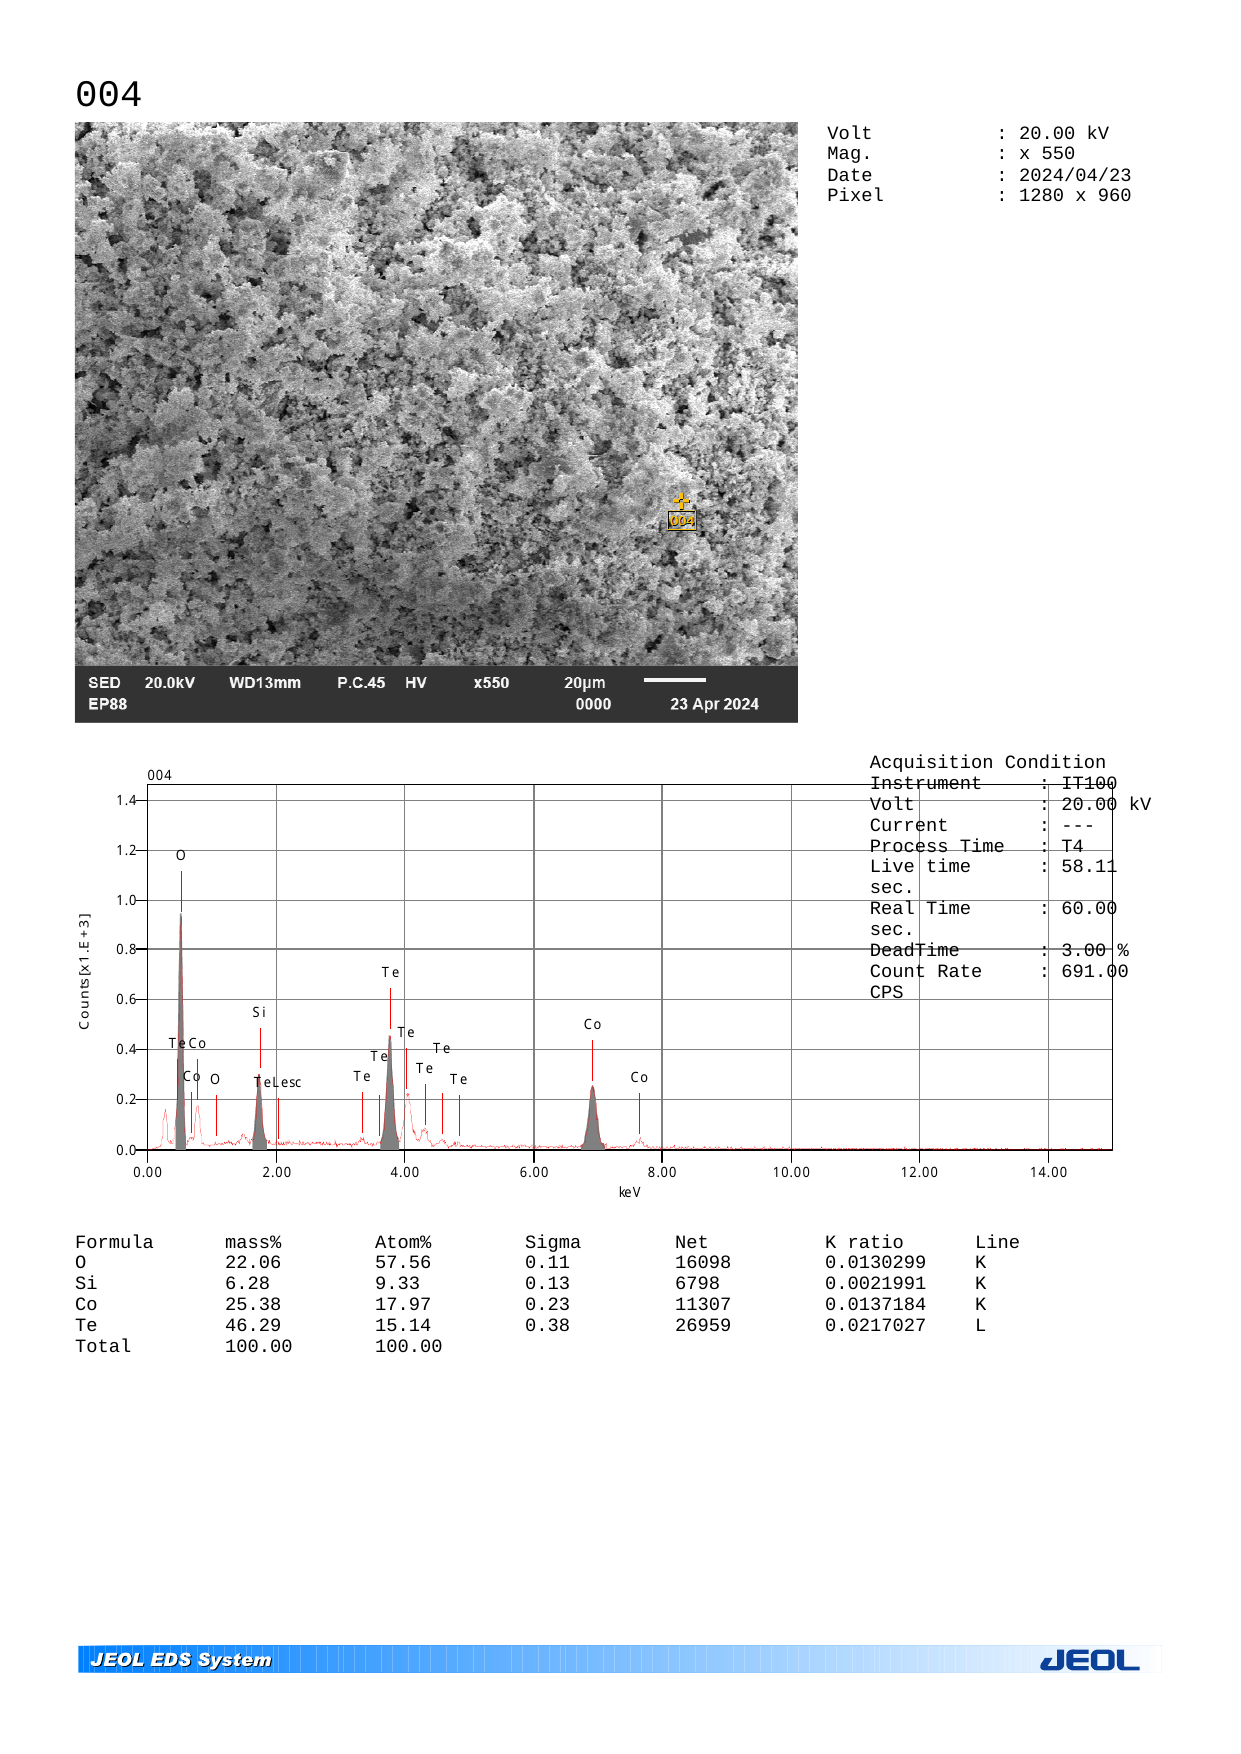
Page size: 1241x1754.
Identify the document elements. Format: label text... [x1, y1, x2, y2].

text_box 004 [74, 74, 1166, 115]
picture [74, 122, 798, 723]
picture [74, 1640, 1166, 1679]
text_box Volt : 20.00 kV Mag. : x 550 Date : 2024/04/23 Pixel : 1280 x 960 [827, 122, 1166, 206]
text_box Formula mass% Atom% Sigma Net K ratio Line O 22.06 57.56 0.11 16098 0.0130299 K Si 6.28 9.33 0.13 6798 0.0021991 K Co 25.38 17.97 0.23 11307 0.0137184 K Te 46.29 15.14 0.38 26959 0.0217027 L Total 100.00 100.00 [74, 1231, 1166, 1357]
picture [74, 751, 1166, 1202]
